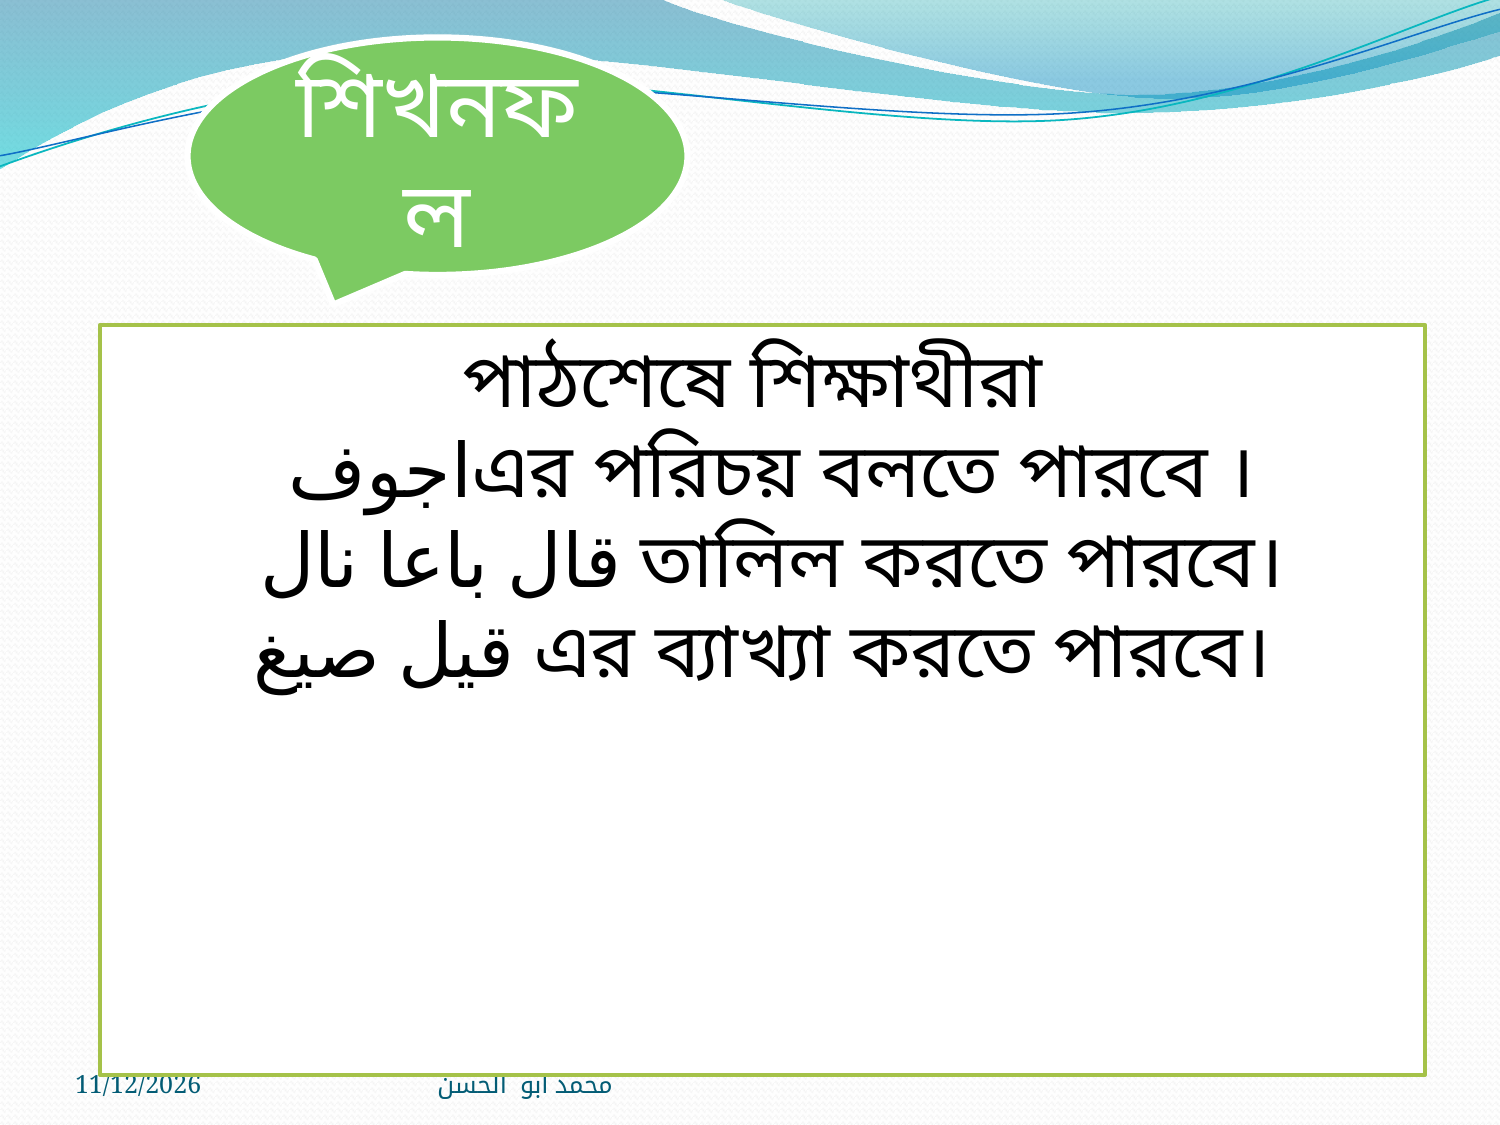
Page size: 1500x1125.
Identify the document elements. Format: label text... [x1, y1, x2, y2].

text_box পাঠশেষে শিক্ষাথীরা اجوفএর পরিচয় বলতে পারবে । قال باعا نال তালিল করতে পারবে। قيل صيغ এর ব্যাখ্যা করতে পারবে। [98, 323, 1427, 1077]
text_box শিখনফল [184, 34, 691, 308]
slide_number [75, 1042, 425, 1103]
footer محمد ابو الحسن [437, 1042, 988, 1103]
